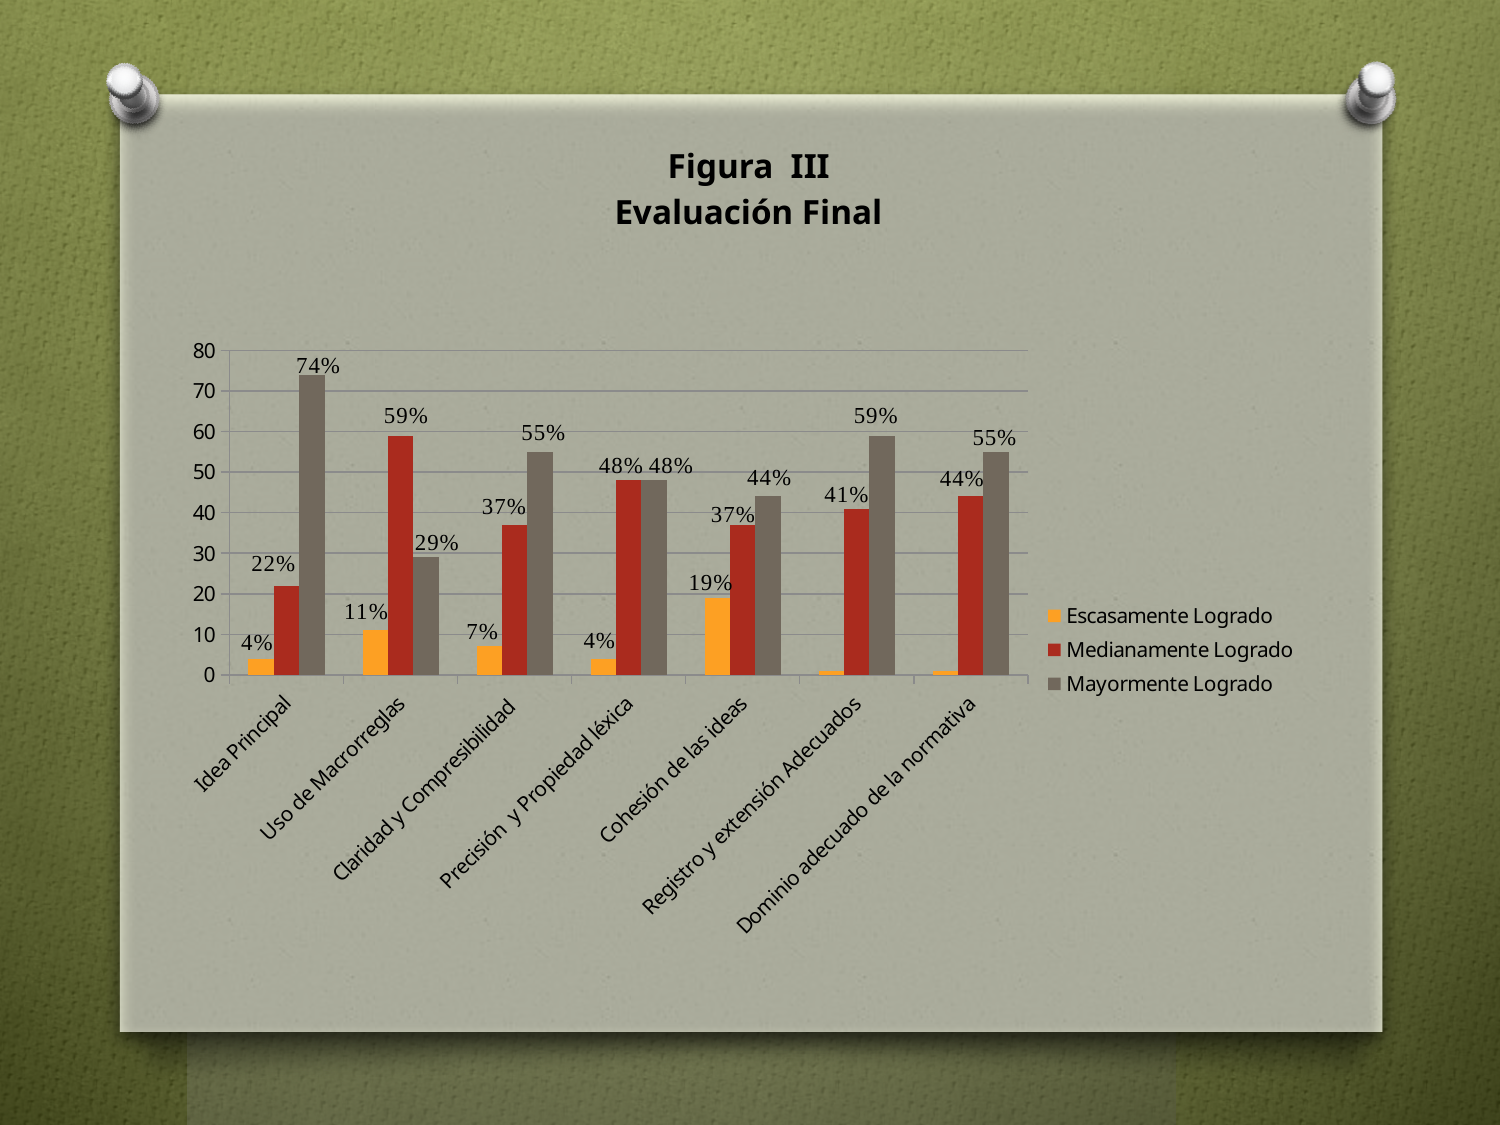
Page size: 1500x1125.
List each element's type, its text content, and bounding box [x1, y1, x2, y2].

picture [75, 29, 198, 153]
chart [162, 324, 1313, 976]
title [174, 149, 1318, 348]
list Figura III Evaluación Final [312, 137, 1185, 240]
picture [1317, 35, 1439, 156]
